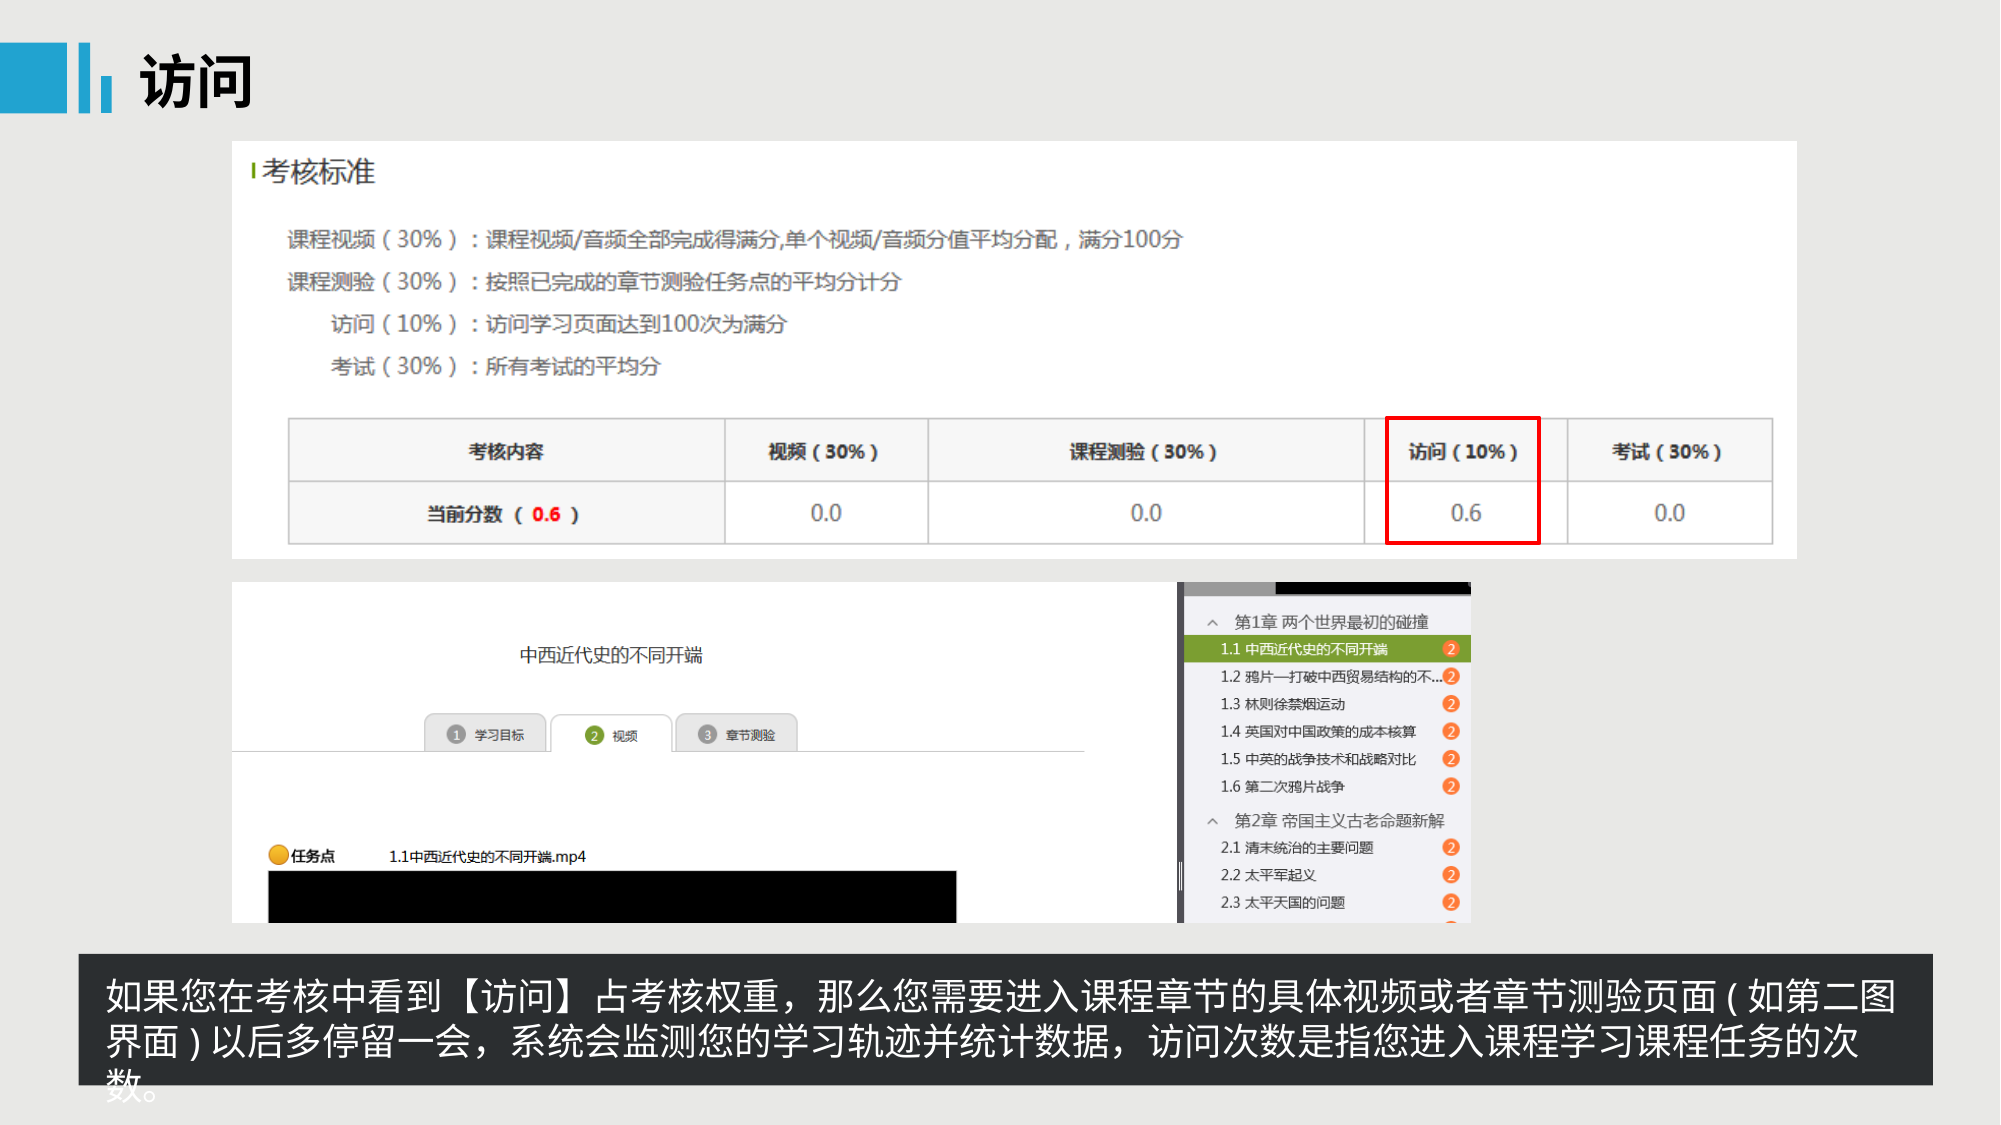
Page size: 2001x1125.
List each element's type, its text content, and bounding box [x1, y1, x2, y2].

text_box [99, 74, 114, 115]
text_box 如果您在考核中看到【访问】占考核权重，那么您需要进入课程章节的具体视频或者章节测验页面(如第二图界面)以后多停留一会，系统会监测您的学习轨迹并统计数据，访问次数是指您进入课程学习课程任务的次数。 [90, 965, 1945, 1115]
text_box [0, 41, 69, 116]
text_box [76, 952, 1935, 1087]
picture [231, 582, 1471, 924]
text_box [77, 41, 92, 116]
picture [231, 141, 1797, 559]
text_box 访问 [123, 38, 708, 123]
